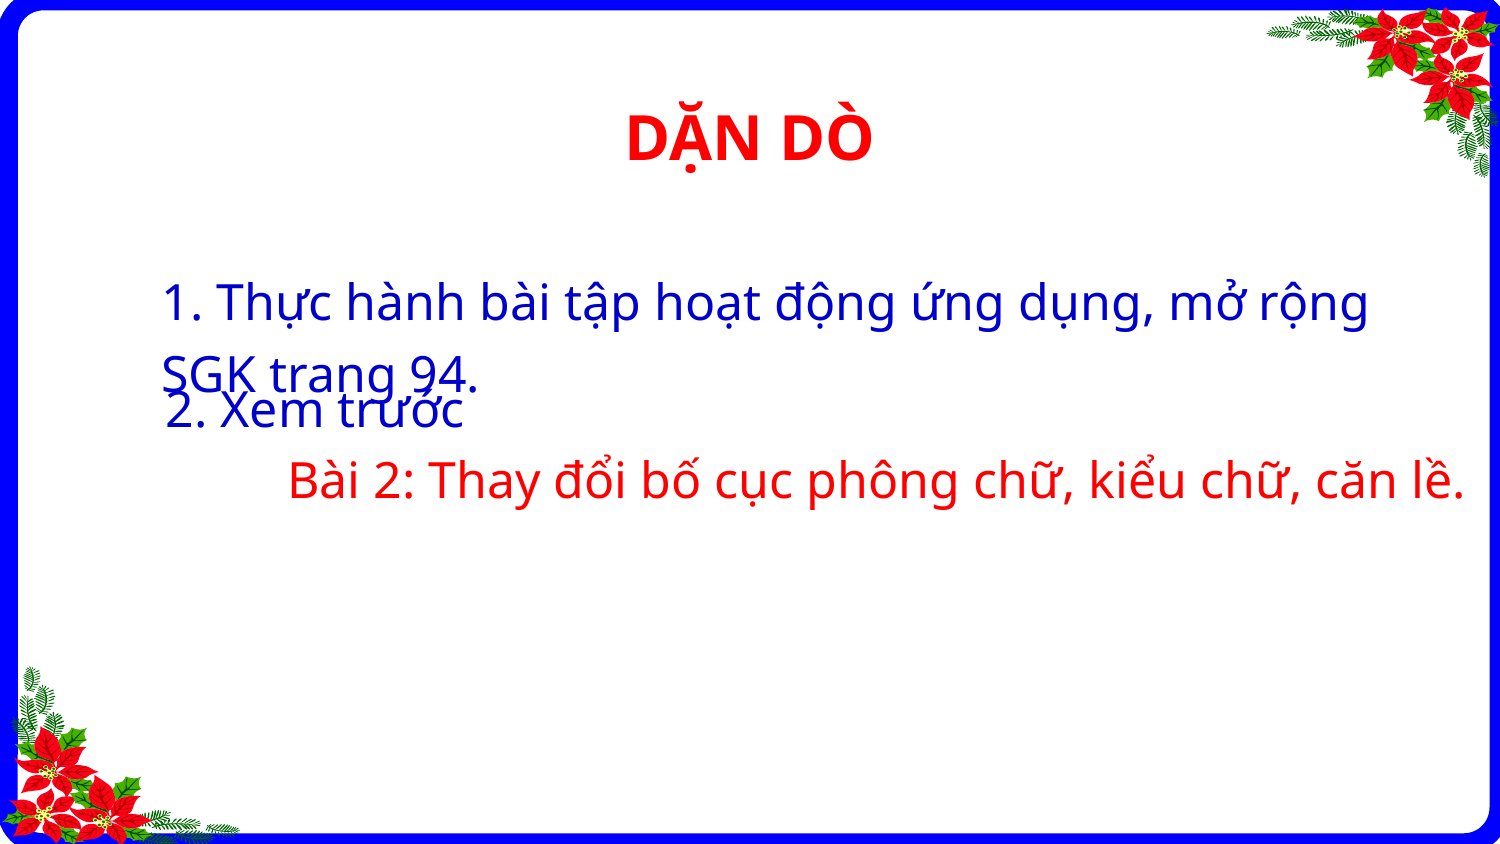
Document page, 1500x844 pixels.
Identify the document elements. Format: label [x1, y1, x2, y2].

text_box [7, 0, 1500, 844]
picture [38, 641, 214, 844]
picture [1297, 0, 1469, 210]
